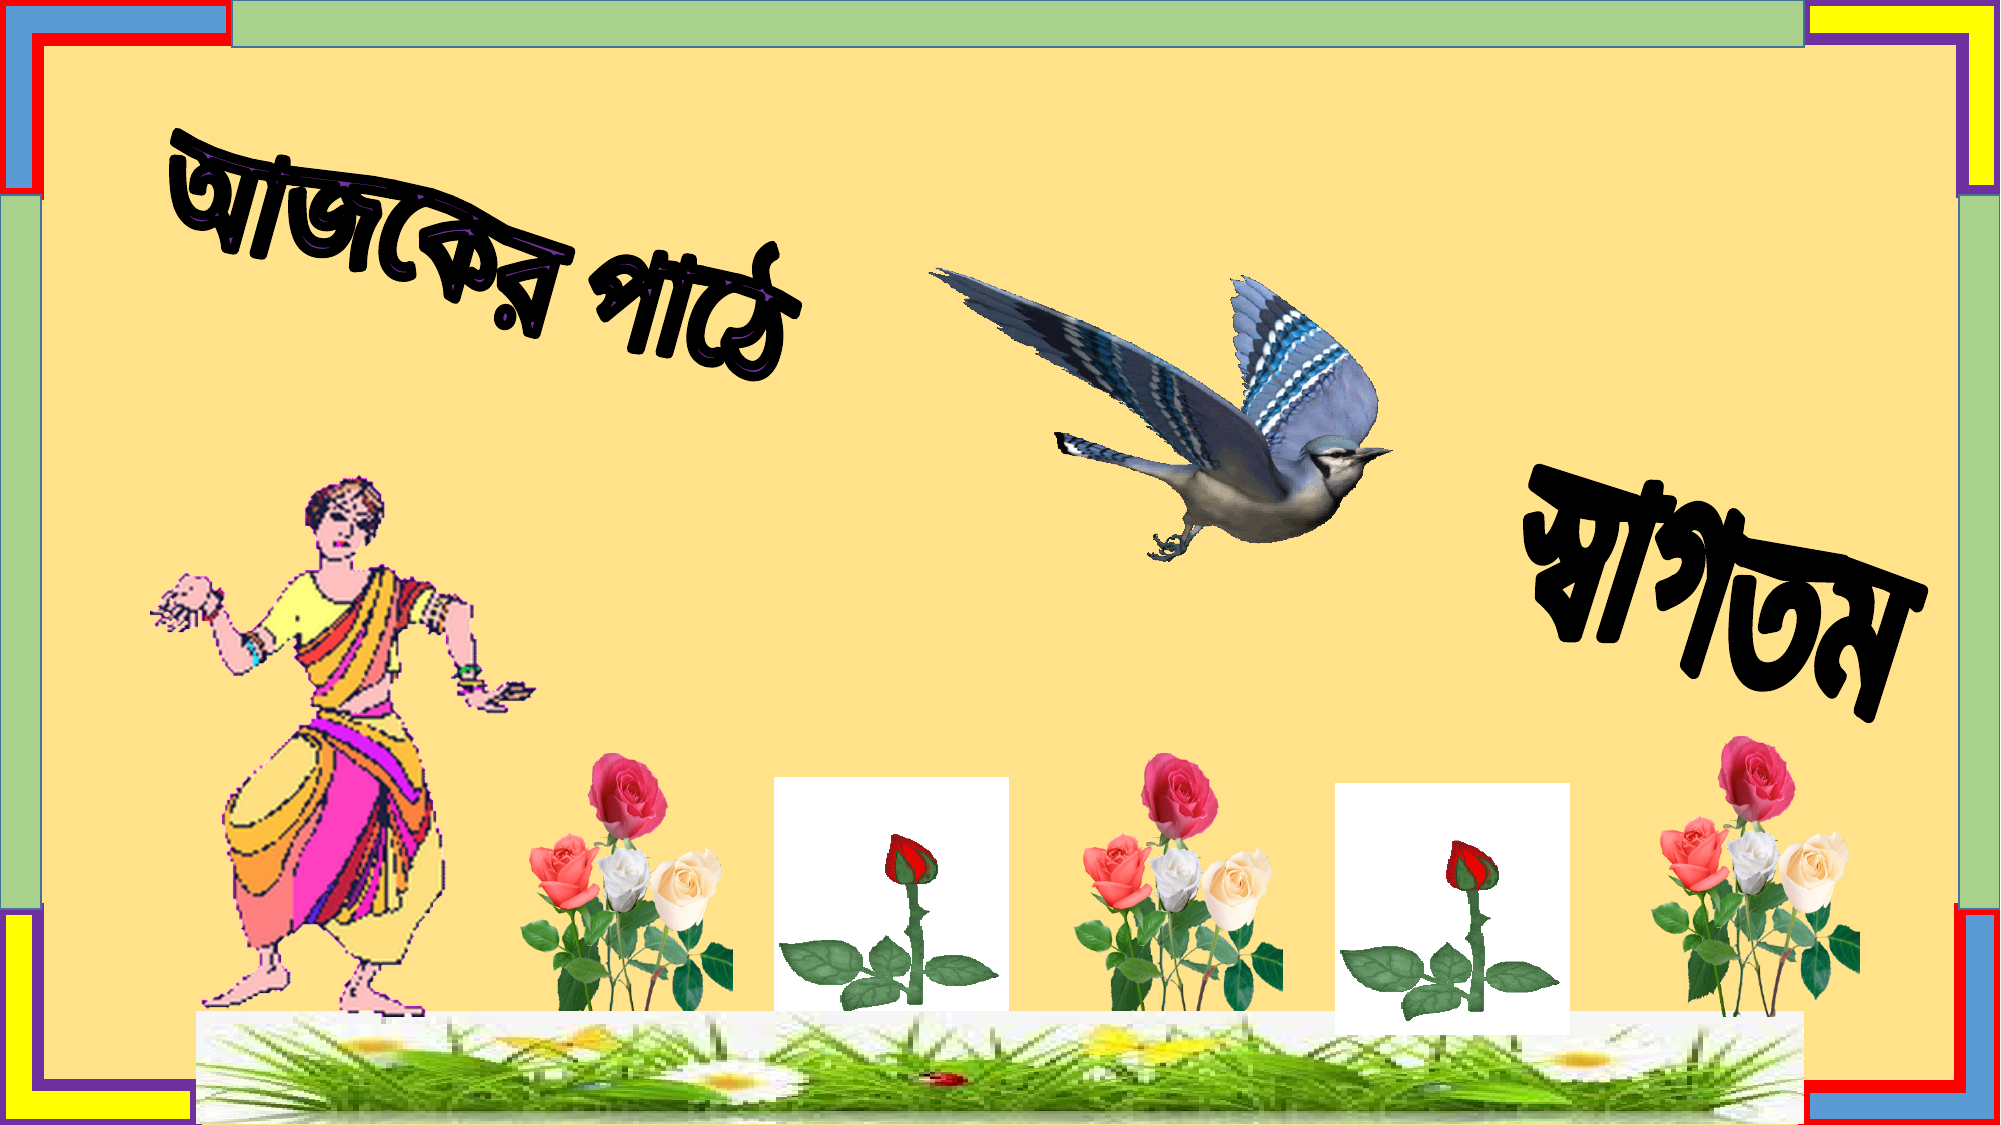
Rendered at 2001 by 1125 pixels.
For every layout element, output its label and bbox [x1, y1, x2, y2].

text_box [1958, 194, 2000, 910]
text_box [231, 0, 1805, 48]
picture [854, 255, 1397, 707]
text_box [1805, 0, 2000, 193]
text_box [0, 194, 42, 910]
text_box [0, 910, 197, 1125]
picture [150, 467, 1860, 1124]
text_box [1803, 910, 2000, 1125]
text_box [0, 0, 231, 194]
